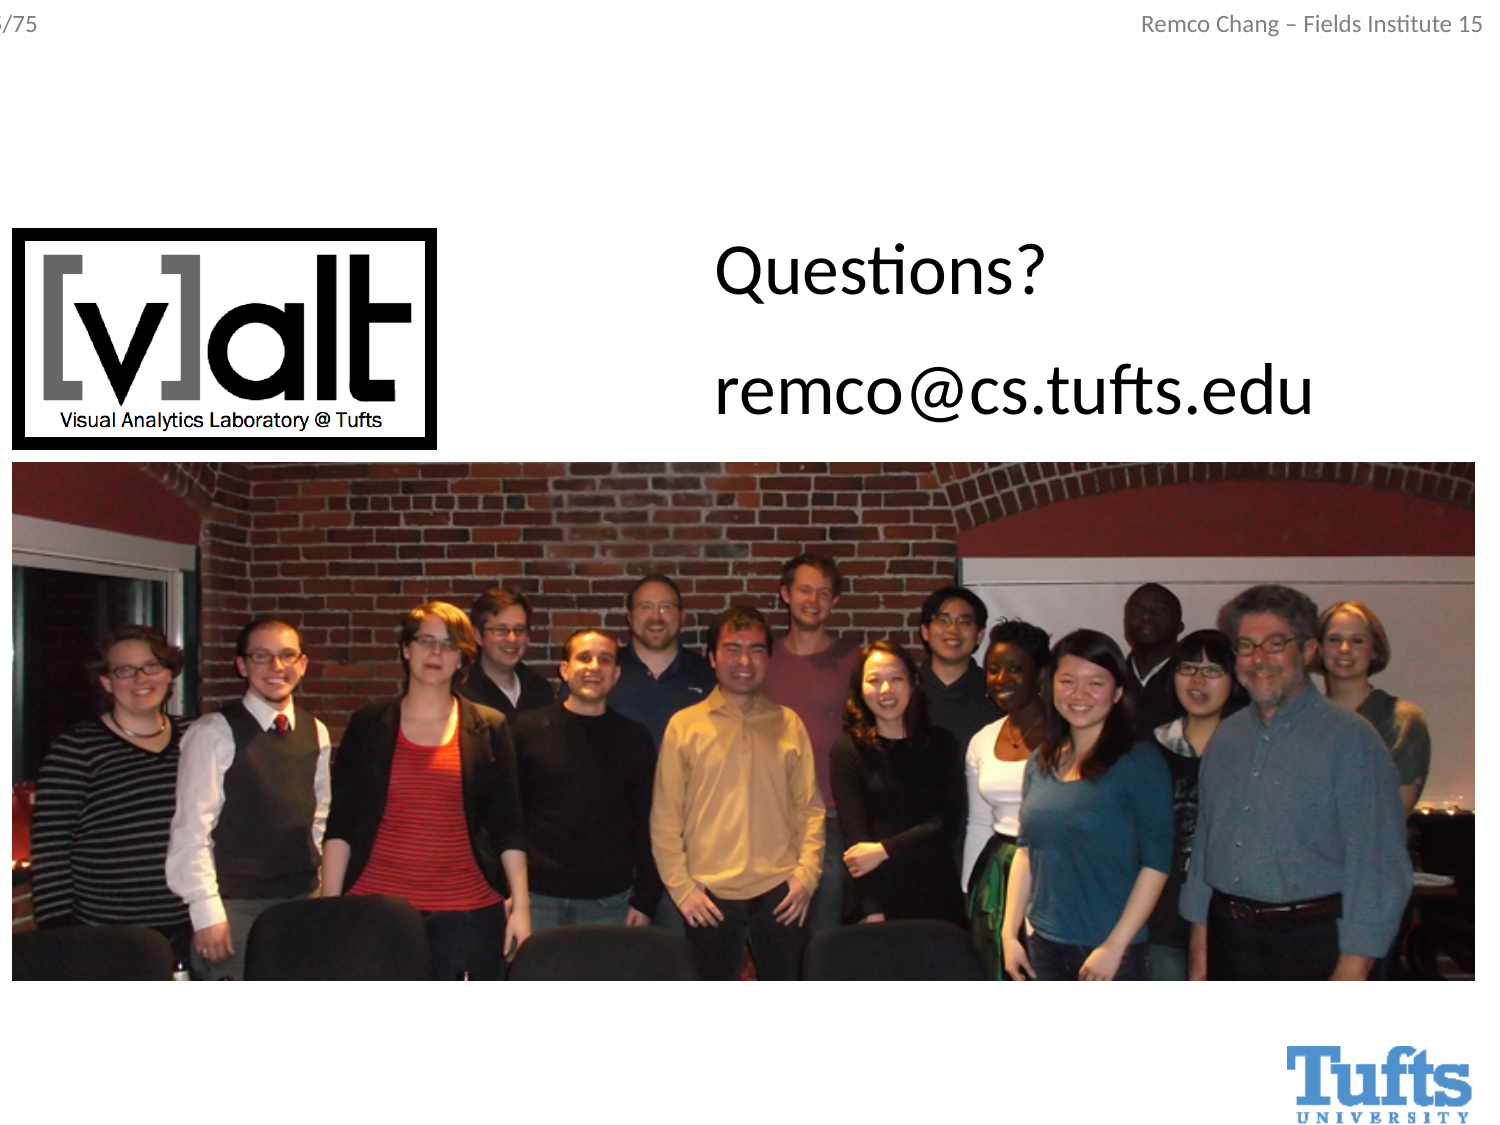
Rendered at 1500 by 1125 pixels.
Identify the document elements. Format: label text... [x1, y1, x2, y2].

picture [12, 462, 1476, 981]
picture [1287, 1046, 1500, 1125]
title Questions? remco@cs.tufts.edu [699, 212, 1450, 438]
picture [24, 240, 426, 438]
